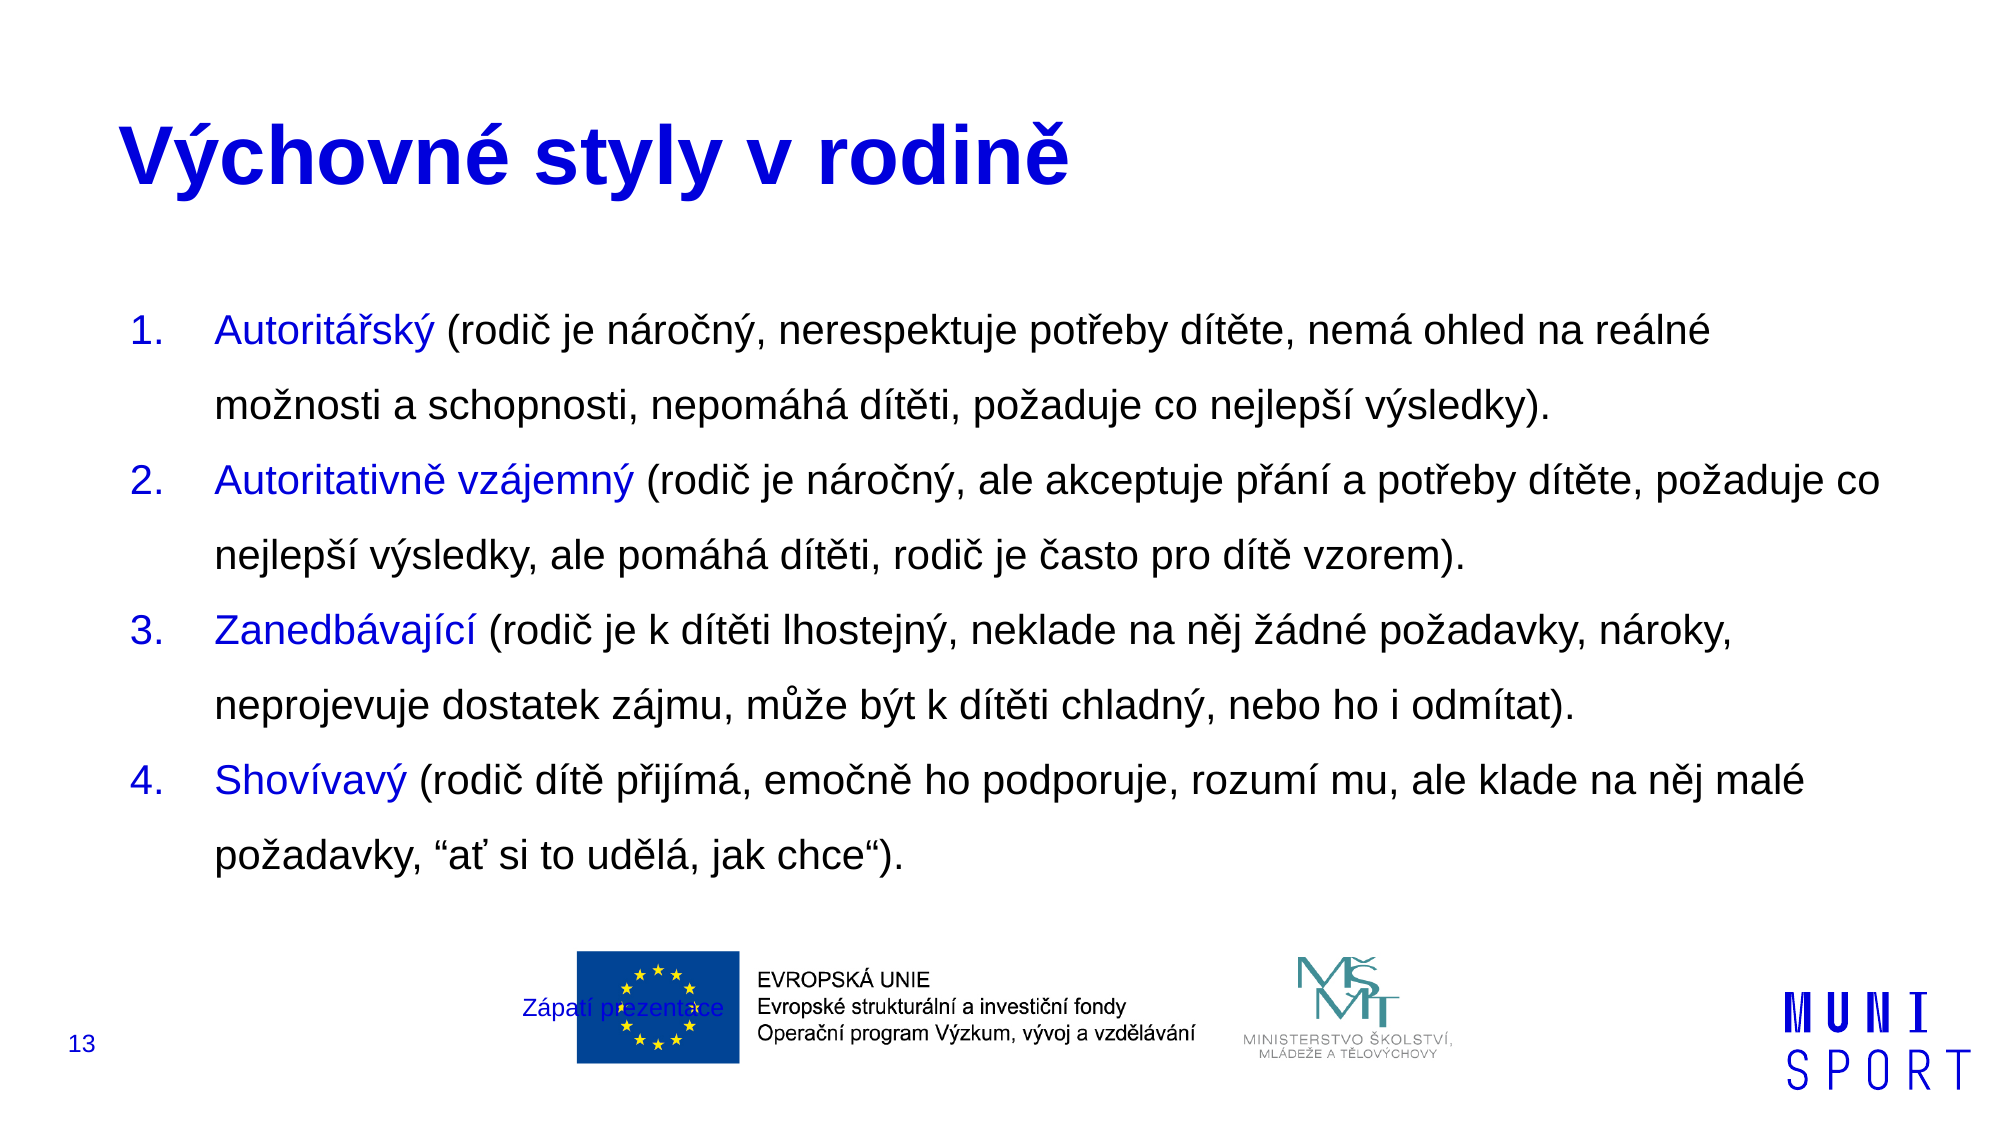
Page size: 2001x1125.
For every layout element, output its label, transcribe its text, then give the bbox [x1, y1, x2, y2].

title Výchovné styly v rodině [118, 118, 1883, 193]
slide_number 13 [67, 1021, 110, 1063]
footer Zápatí prezentace [522, 957, 1506, 1119]
list Autoritářský (rodič je náročný, nerespektuje potřeby dítěte, nemá ohled na reálné možnosti a schopnosti, nepomáhá dítěti, požaduje co nejlepší výsledky). Autoritativně vzájemný (rodič je náročný, ale akceptuje přání a potřeby dítěte, požaduje co nejlepší výsledky, ale pomáhá dítěti, rodič je často pro dítě vzorem). Zanedbávající (rodič je k dítěti lhostejný, neklade na něj žádné požadavky, nároky, neprojevuje dostatek zájmu, může být k dítěti chladný, nebo ho i odmítat). Shovívavý (rodič dítě přijímá, emočně ho podporuje, rozumí mu, ale klade na něj malé požadavky, “ať si to udělá, jak chce“). [118, 277, 1883, 957]
